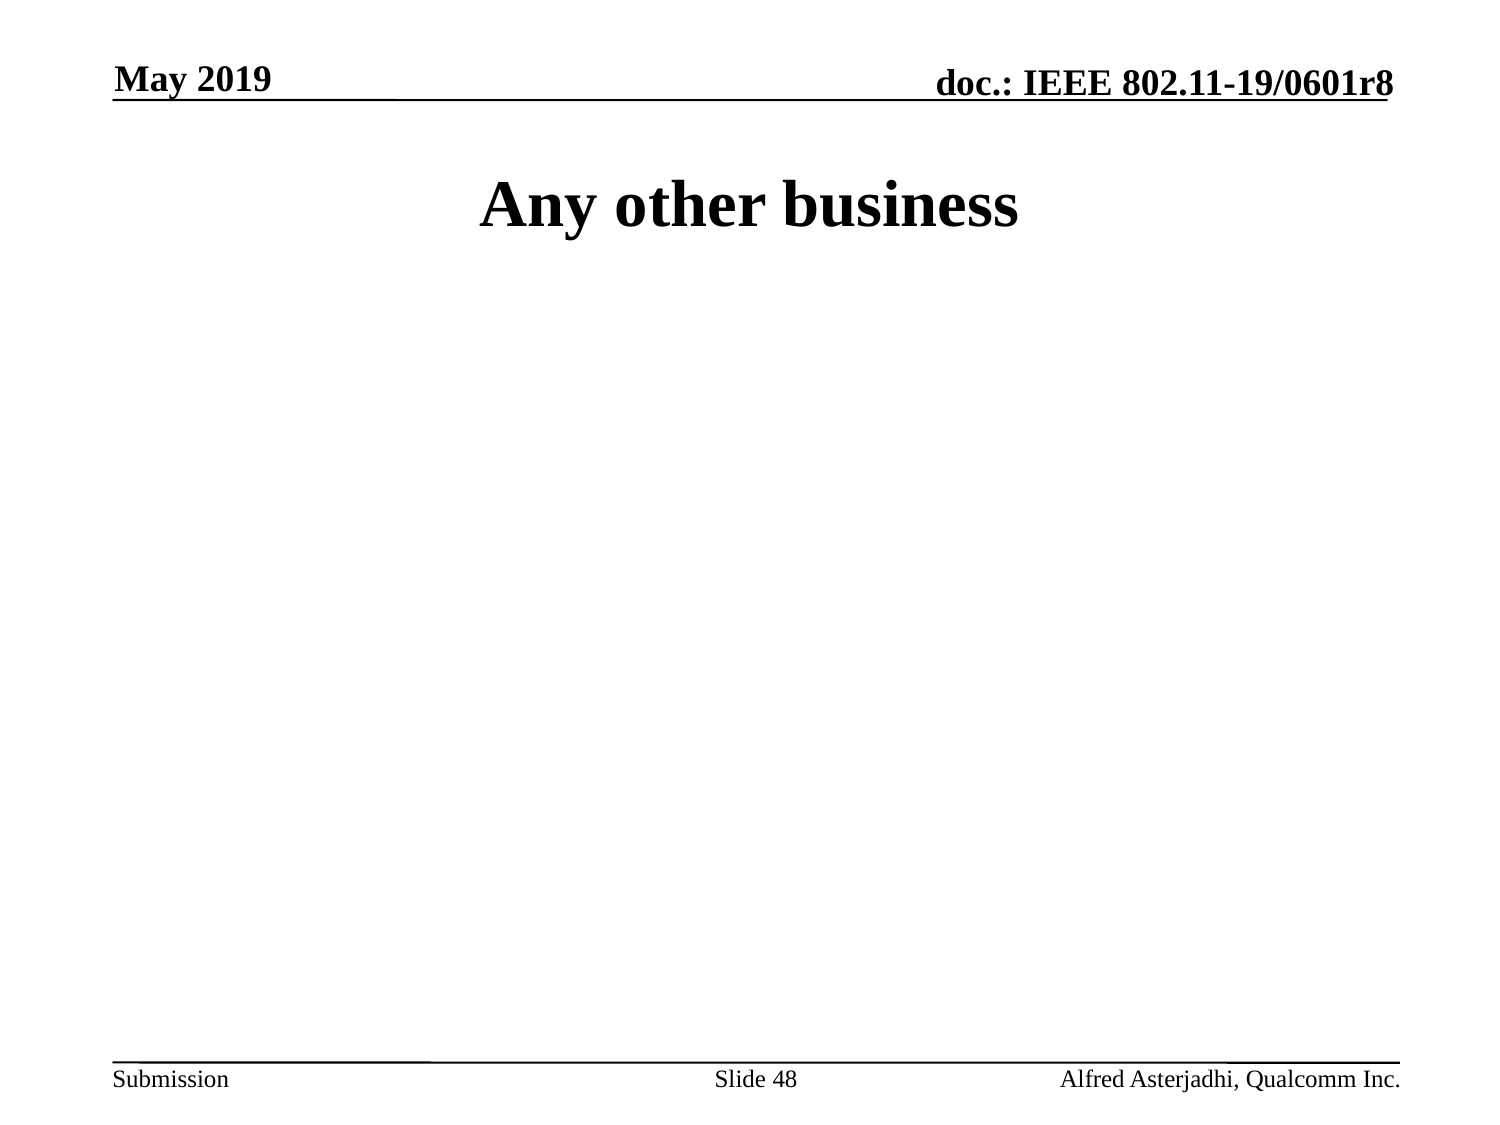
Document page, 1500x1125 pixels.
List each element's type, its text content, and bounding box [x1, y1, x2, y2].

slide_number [114, 54, 423, 100]
title Any other business [112, 112, 1388, 288]
footer Alfred Asterjadhi, Qualcomm Inc. [878, 1061, 1402, 1093]
slide_number Slide 48 [712, 1061, 800, 1123]
